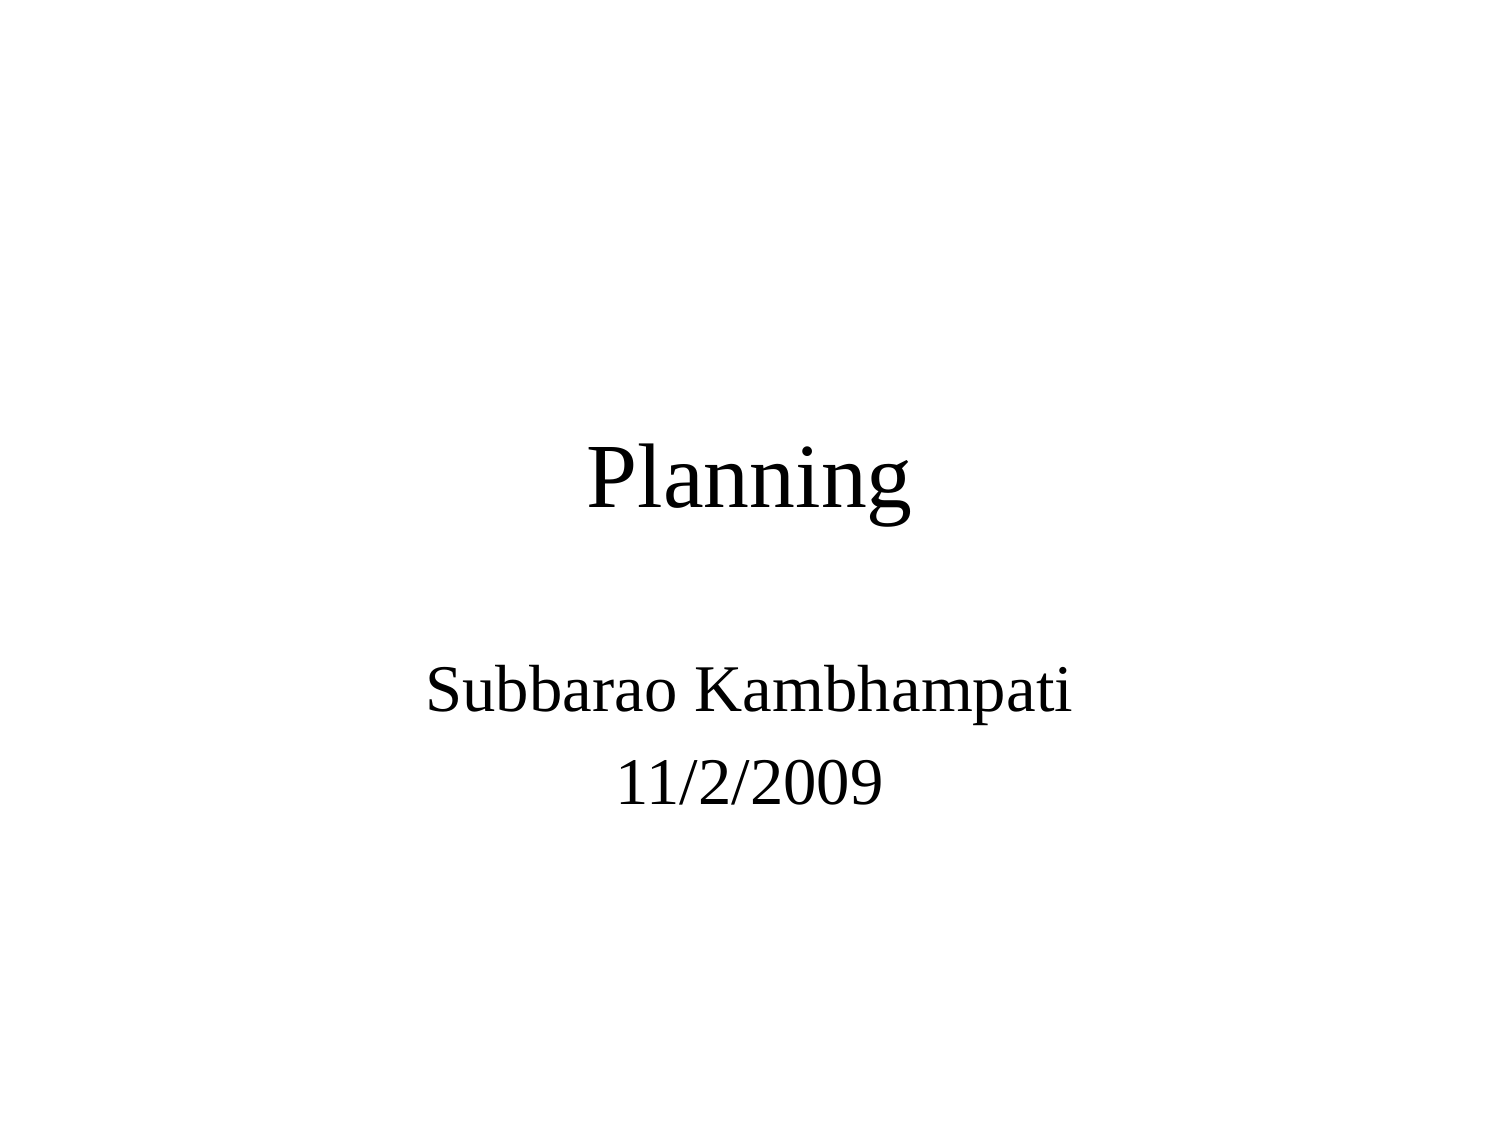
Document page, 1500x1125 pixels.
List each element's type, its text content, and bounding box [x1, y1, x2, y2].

title Planning [112, 349, 1388, 592]
subtitle Subbarao Kambhampati 11/2/2009 [224, 637, 1276, 926]
